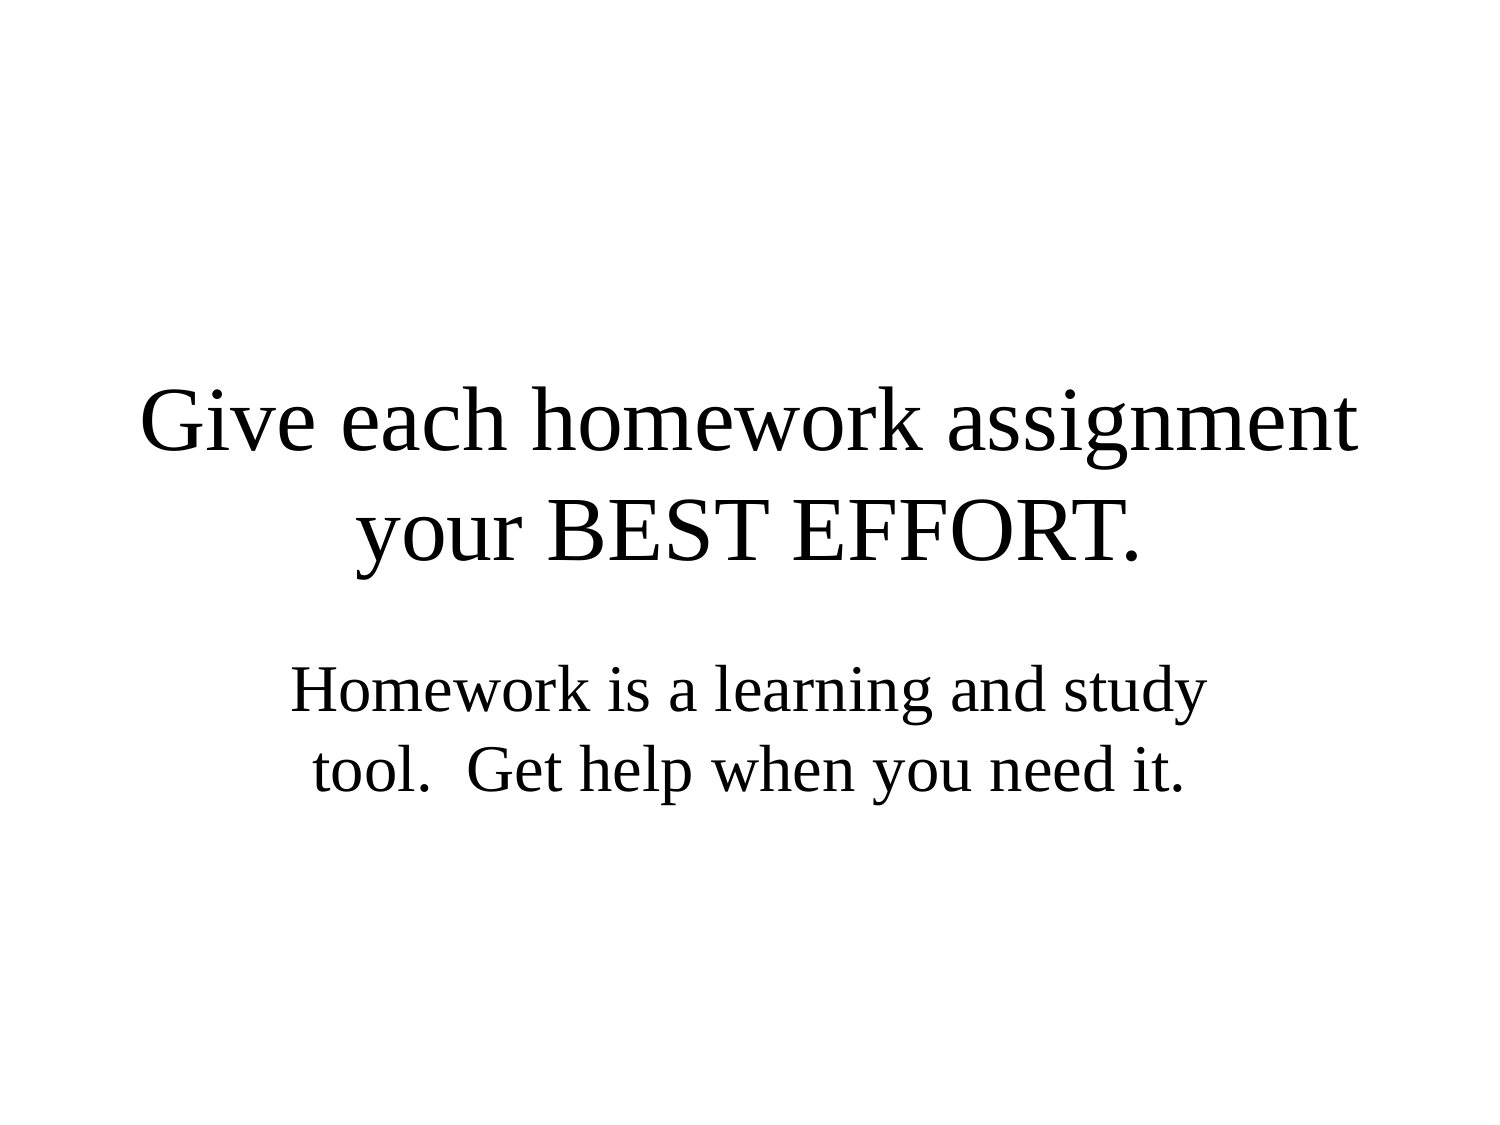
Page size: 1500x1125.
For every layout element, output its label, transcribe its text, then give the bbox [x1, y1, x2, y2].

subtitle Homework is a learning and study tool. Get help when you need it. [224, 637, 1276, 926]
title Give each homework assignment your BEST EFFORT. [112, 374, 1388, 563]
